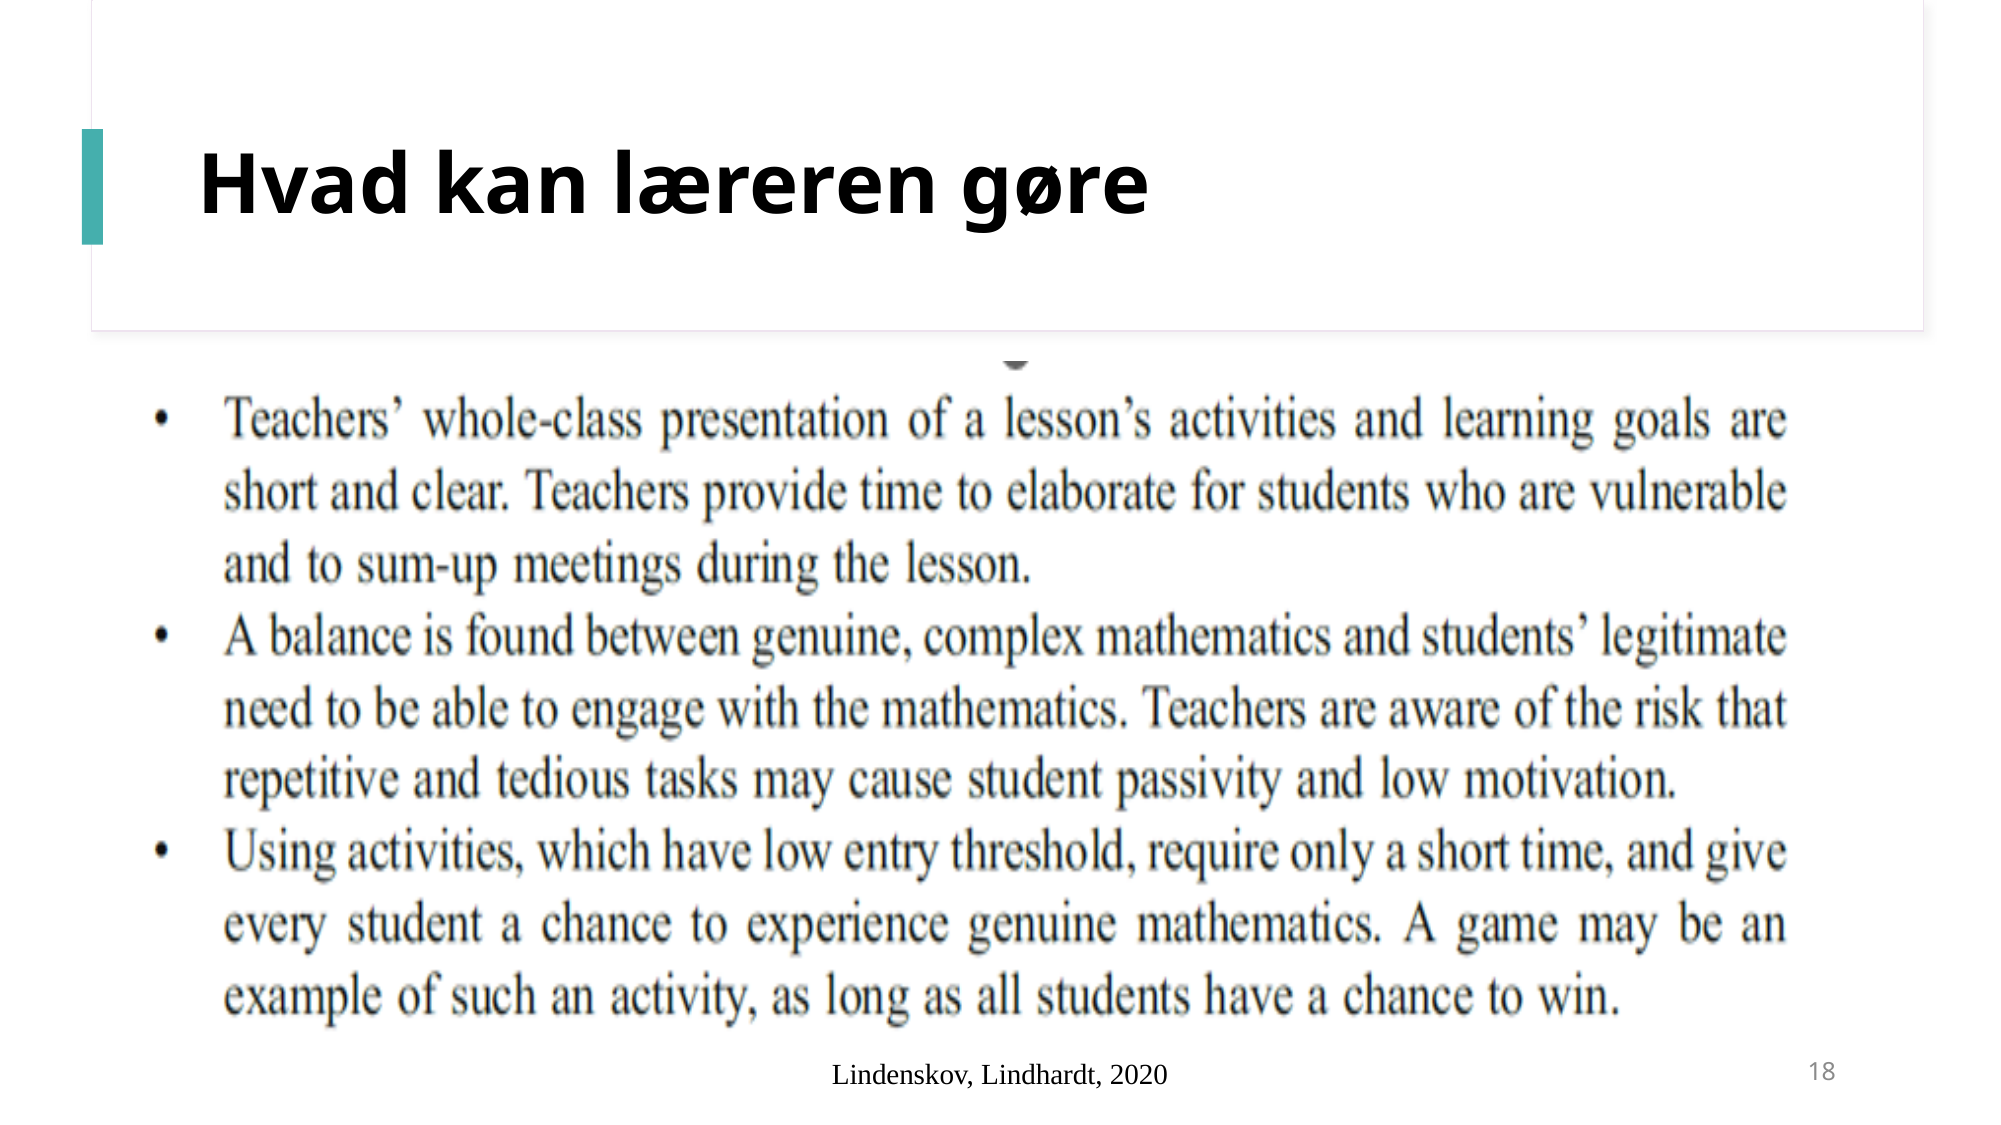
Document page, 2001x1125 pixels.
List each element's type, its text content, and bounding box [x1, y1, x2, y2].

title Hvad kan læreren gøre [183, 90, 1851, 284]
slide_number 18 [1401, 1042, 1851, 1103]
footer Lindenskov, Lindhardt, 2020 [662, 1042, 1338, 1103]
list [81, 361, 1969, 1035]
